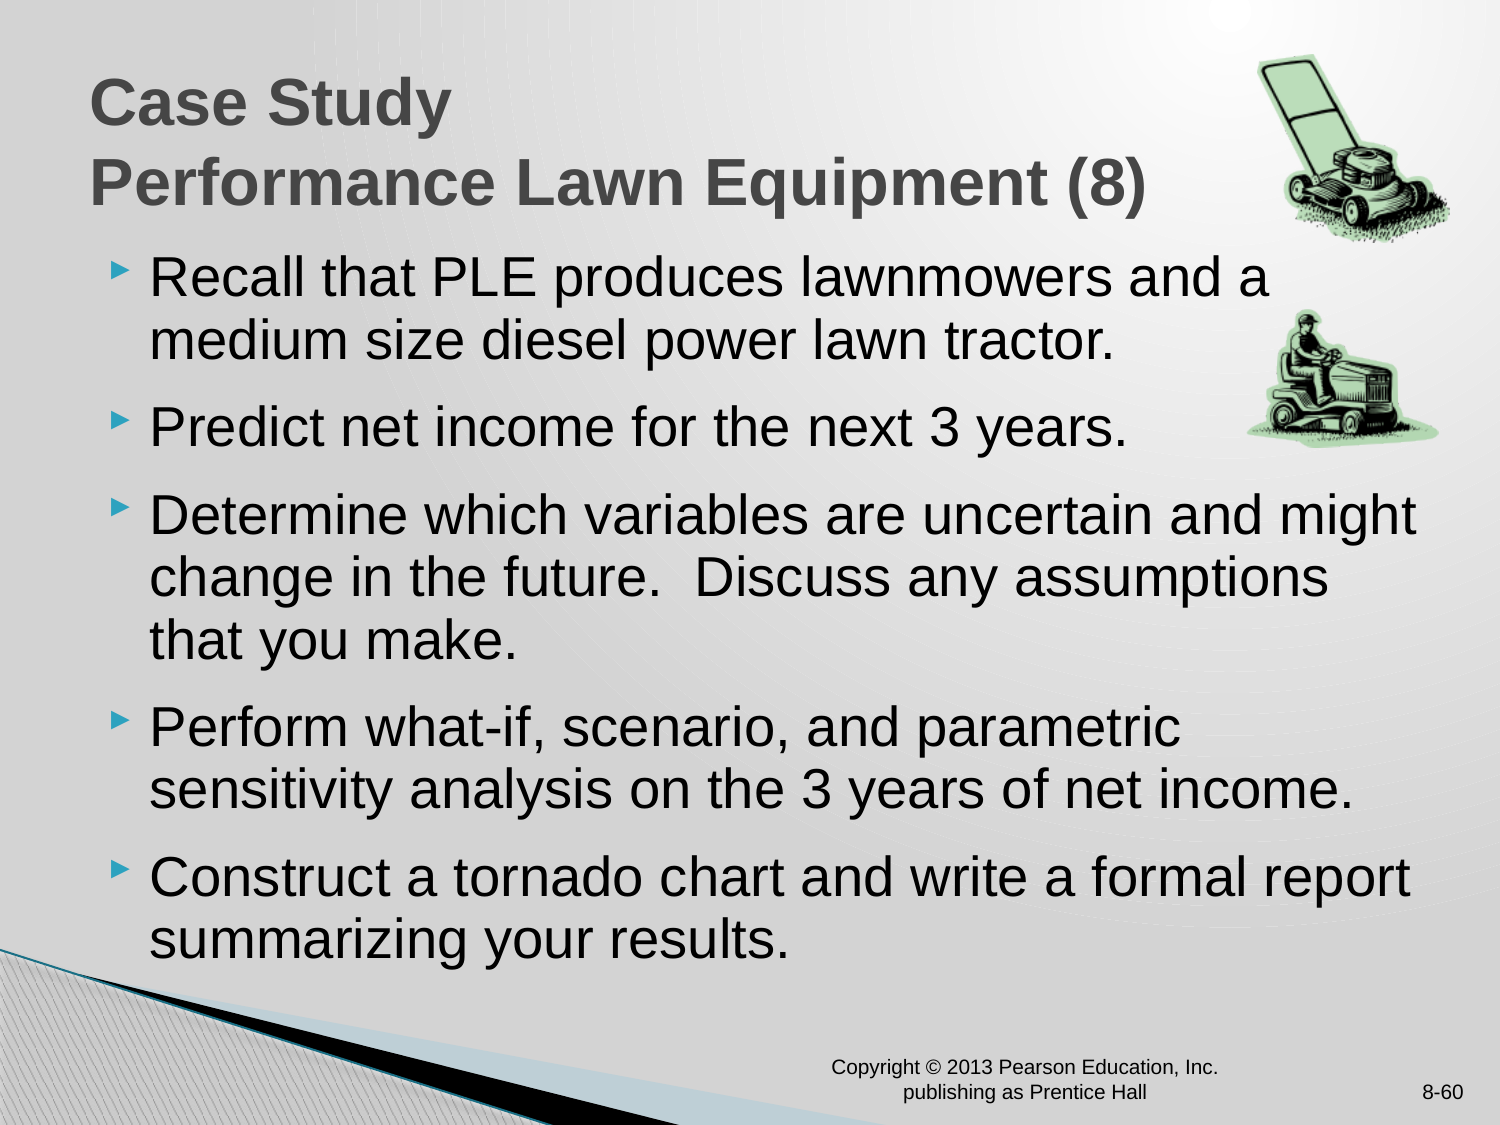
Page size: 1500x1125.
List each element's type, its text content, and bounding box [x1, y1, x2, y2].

picture [1246, 309, 1440, 448]
list Recall that PLE produces lawnmowers and a medium size diesel power lawn tractor. Predict net income for the next 3 years. Determine which variables are uncertain and might change in the future. Discuss any assumptions that you make. Perform what-if, scenario, and parametric sensitivity analysis on the 3 years of net income. Construct a tornado chart and write a formal report summarizing your results. [74, 237, 1438, 1026]
title Case Study Performance Lawn Equipment (8) [75, 45, 1425, 233]
picture [1257, 54, 1450, 243]
footer Copyright © 2013 Pearson Education, Inc. publishing as Prentice Hall [812, 1051, 1238, 1112]
slide_number 8-60 [1362, 1051, 1479, 1112]
